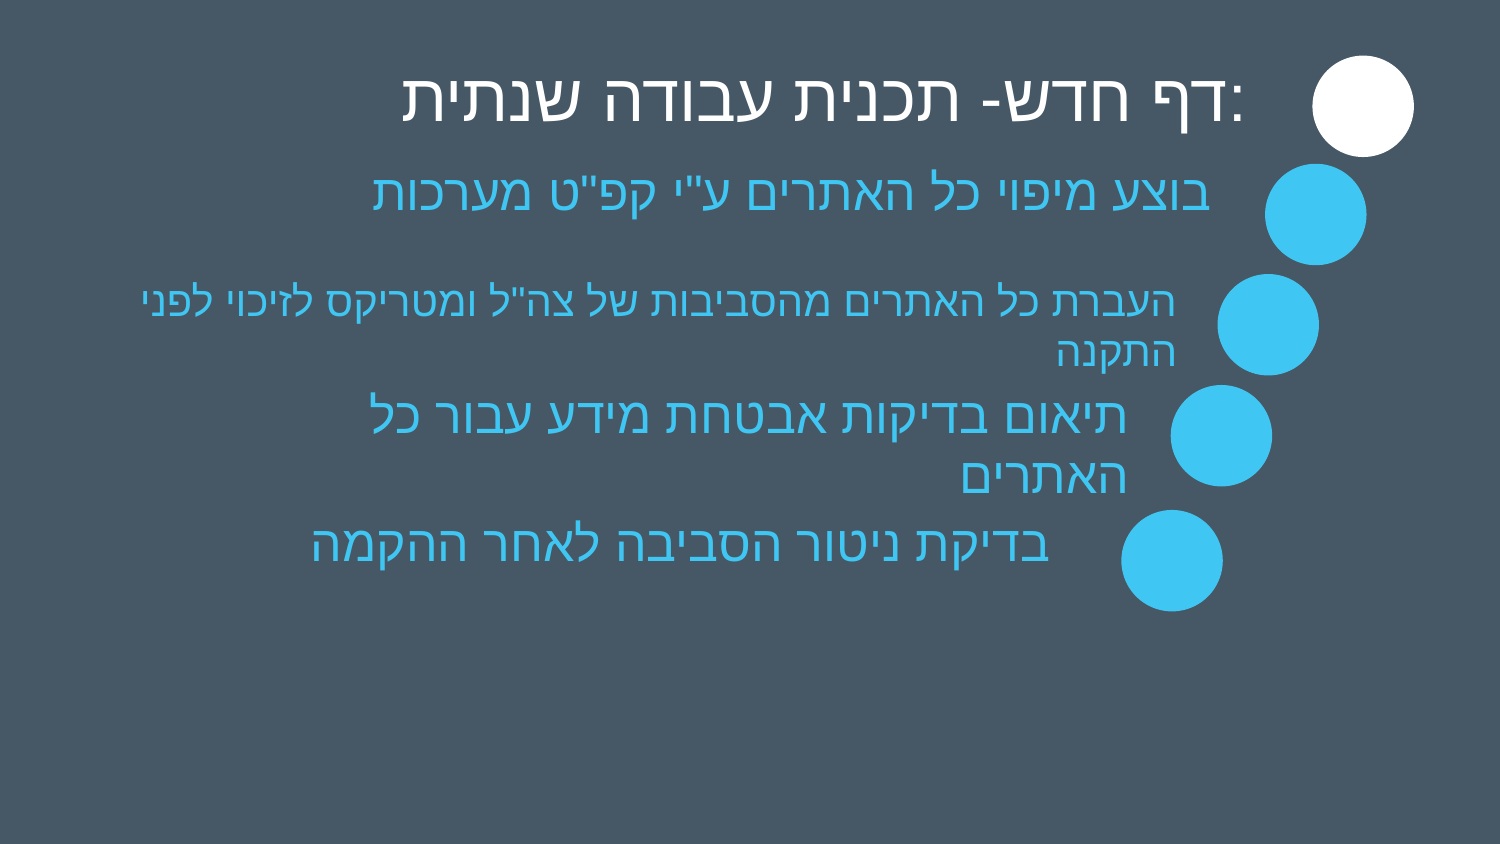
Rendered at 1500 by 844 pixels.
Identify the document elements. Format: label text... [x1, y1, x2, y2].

text_box [1121, 509, 1223, 612]
text_box בוצע מיפוי כל האתרים ע"י קפ"ט מערכות [260, 145, 1228, 249]
text_box [1170, 384, 1273, 487]
text_box [1265, 163, 1367, 266]
text_box [1217, 274, 1319, 376]
text_box העברת כל האתרים מהסביבות של צה"ל ומטריקס לזיכוי לפני התקנה [36, 259, 1193, 369]
text_box תיאום בדיקות אבטחת מידע עבור כל האתרים [202, 368, 1145, 470]
text_box [1312, 55, 1414, 158]
text_box בדיקת ניטור הסביבה לאחר ההקמה [176, 496, 1066, 597]
text_box דף חדש- תכנית עבודה שנתית: [385, 39, 1262, 153]
